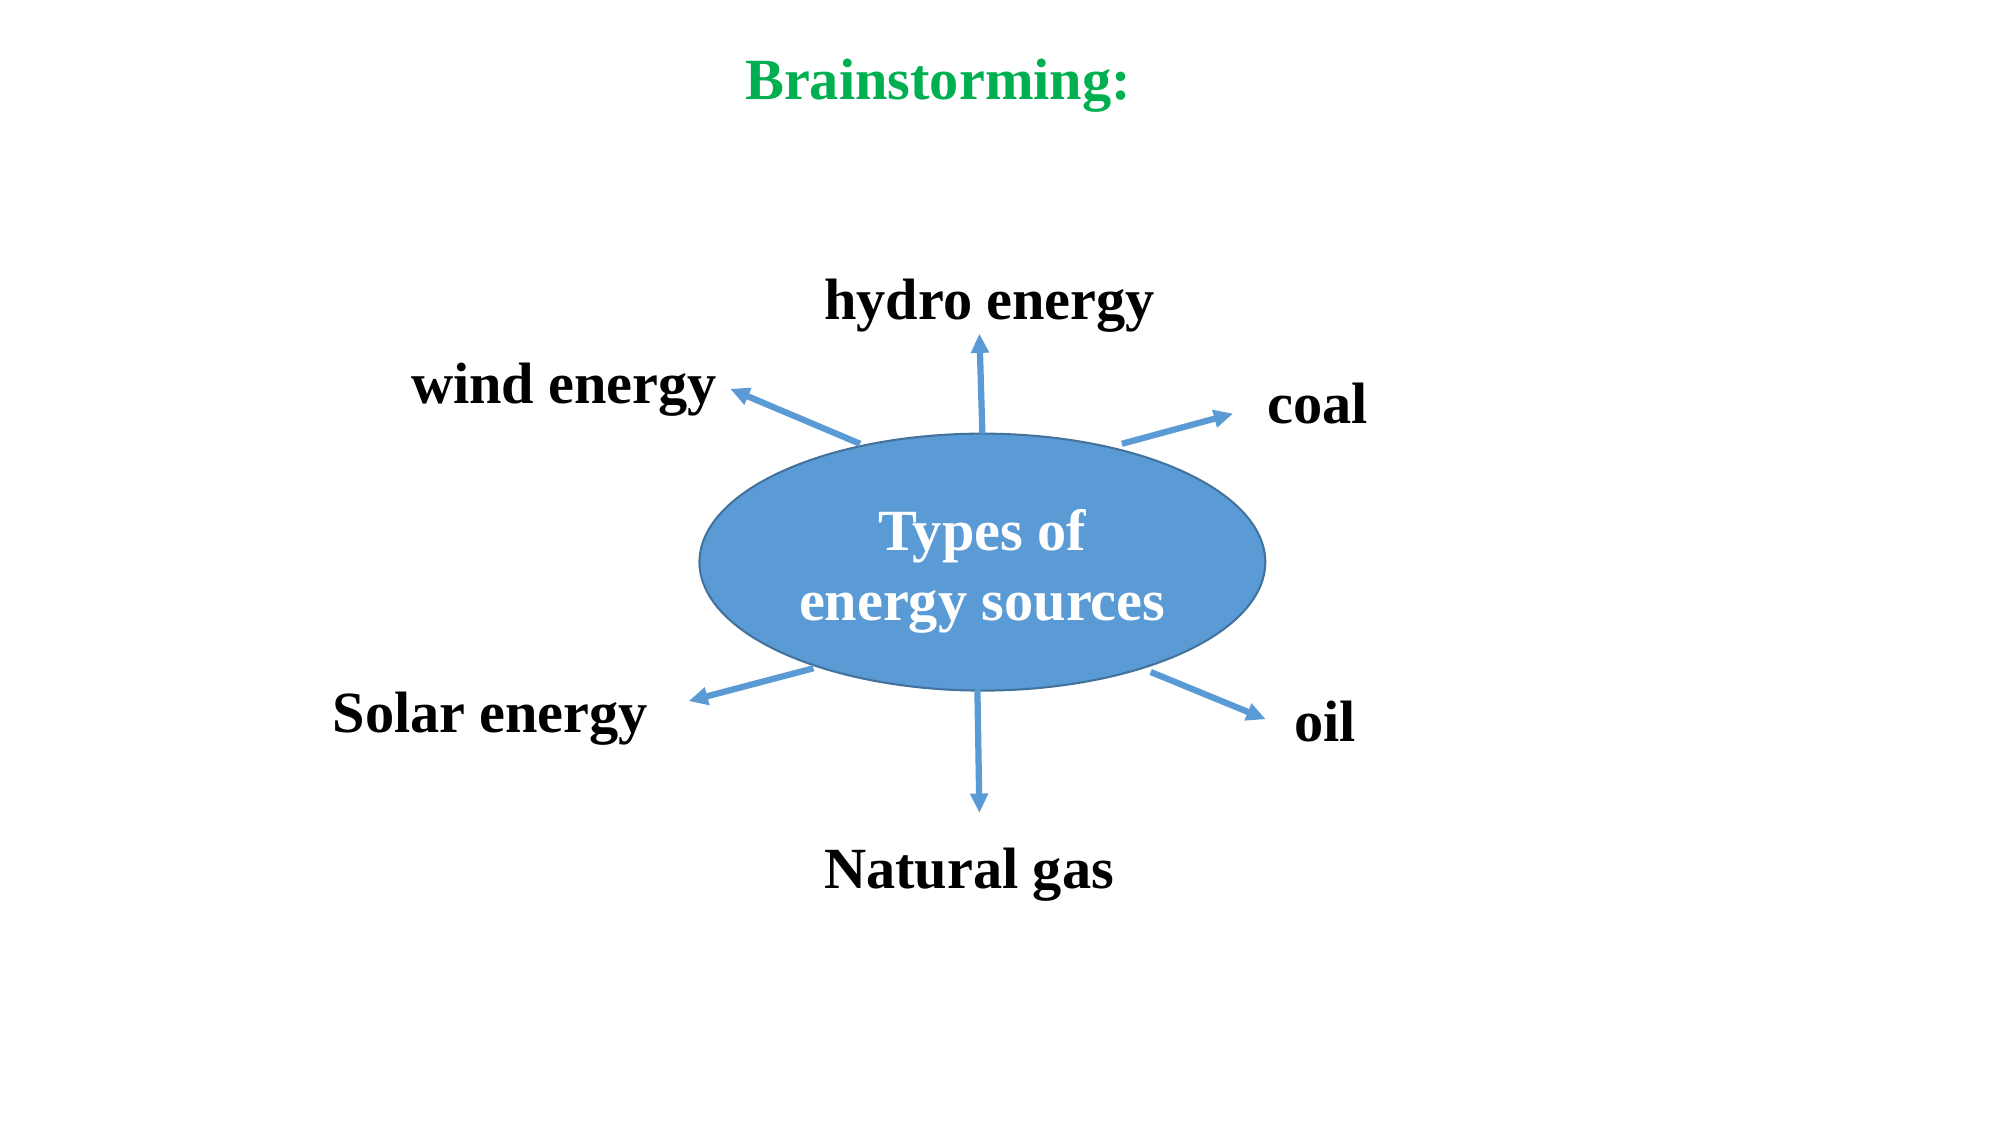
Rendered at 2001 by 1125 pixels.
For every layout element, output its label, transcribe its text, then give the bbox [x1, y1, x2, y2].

text_box Solar energy [318, 666, 713, 752]
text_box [689, 668, 814, 701]
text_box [730, 389, 861, 444]
text_box oil [1279, 676, 1450, 761]
text_box Types of energy sources [698, 432, 1267, 692]
text_box Natural gas [809, 822, 1218, 908]
text_box wind energy [396, 338, 779, 423]
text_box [979, 334, 983, 434]
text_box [1121, 413, 1233, 444]
text_box coal [1252, 357, 1423, 443]
text_box hydro energy [809, 253, 1195, 339]
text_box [1150, 671, 1266, 719]
text_box Brainstorming: [730, 34, 1160, 119]
